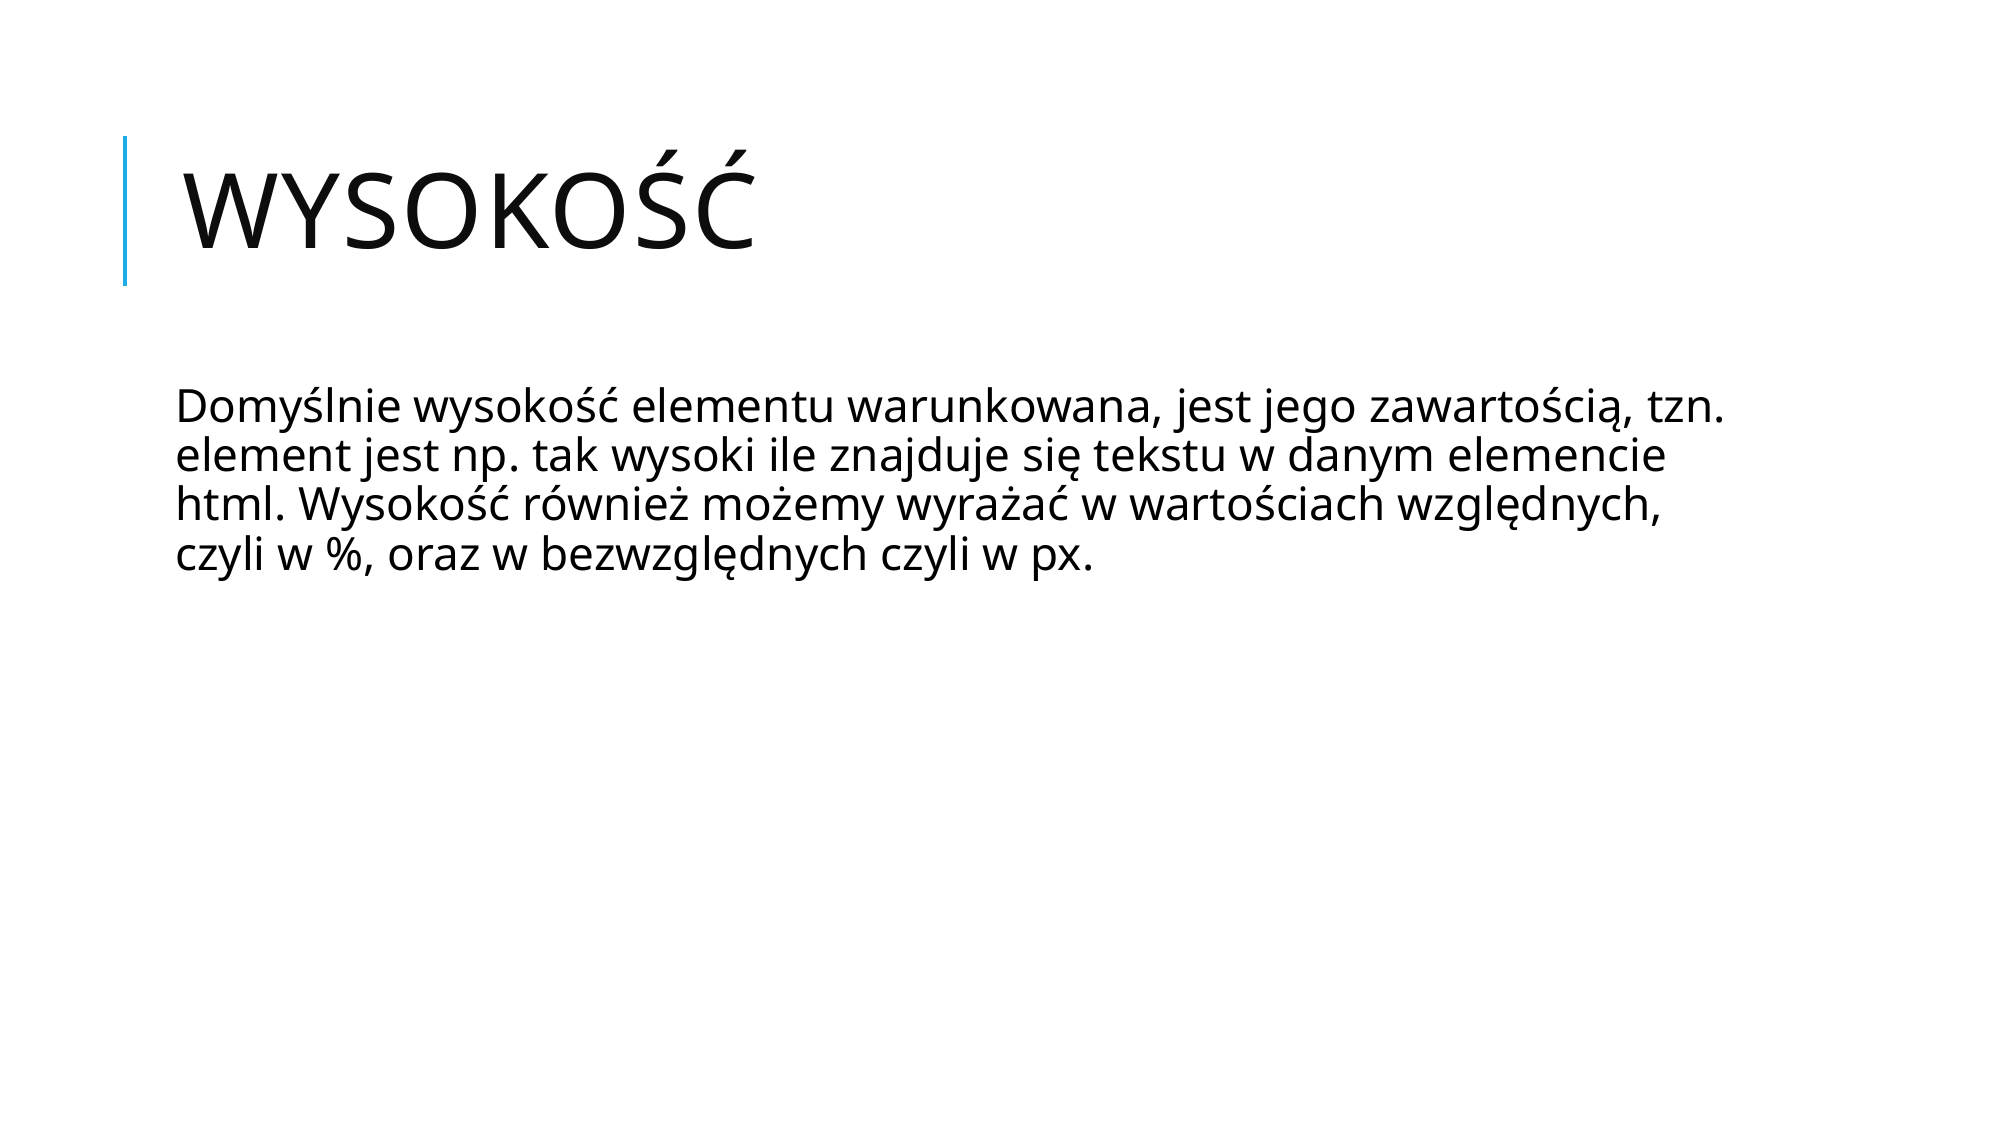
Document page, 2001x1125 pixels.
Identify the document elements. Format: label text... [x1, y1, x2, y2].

list Domyślnie wysokość elementu warunkowana, jest jego zawartością, tzn. element jest np. tak wysoki ile znajduje się tekstu w danym elemencie html. Wysokość również możemy wyrażać w wartościach względnych, czyli w %, oraz w bezwzględnych czyli w px. [168, 375, 1763, 1035]
title Wysokość [168, 96, 1763, 342]
